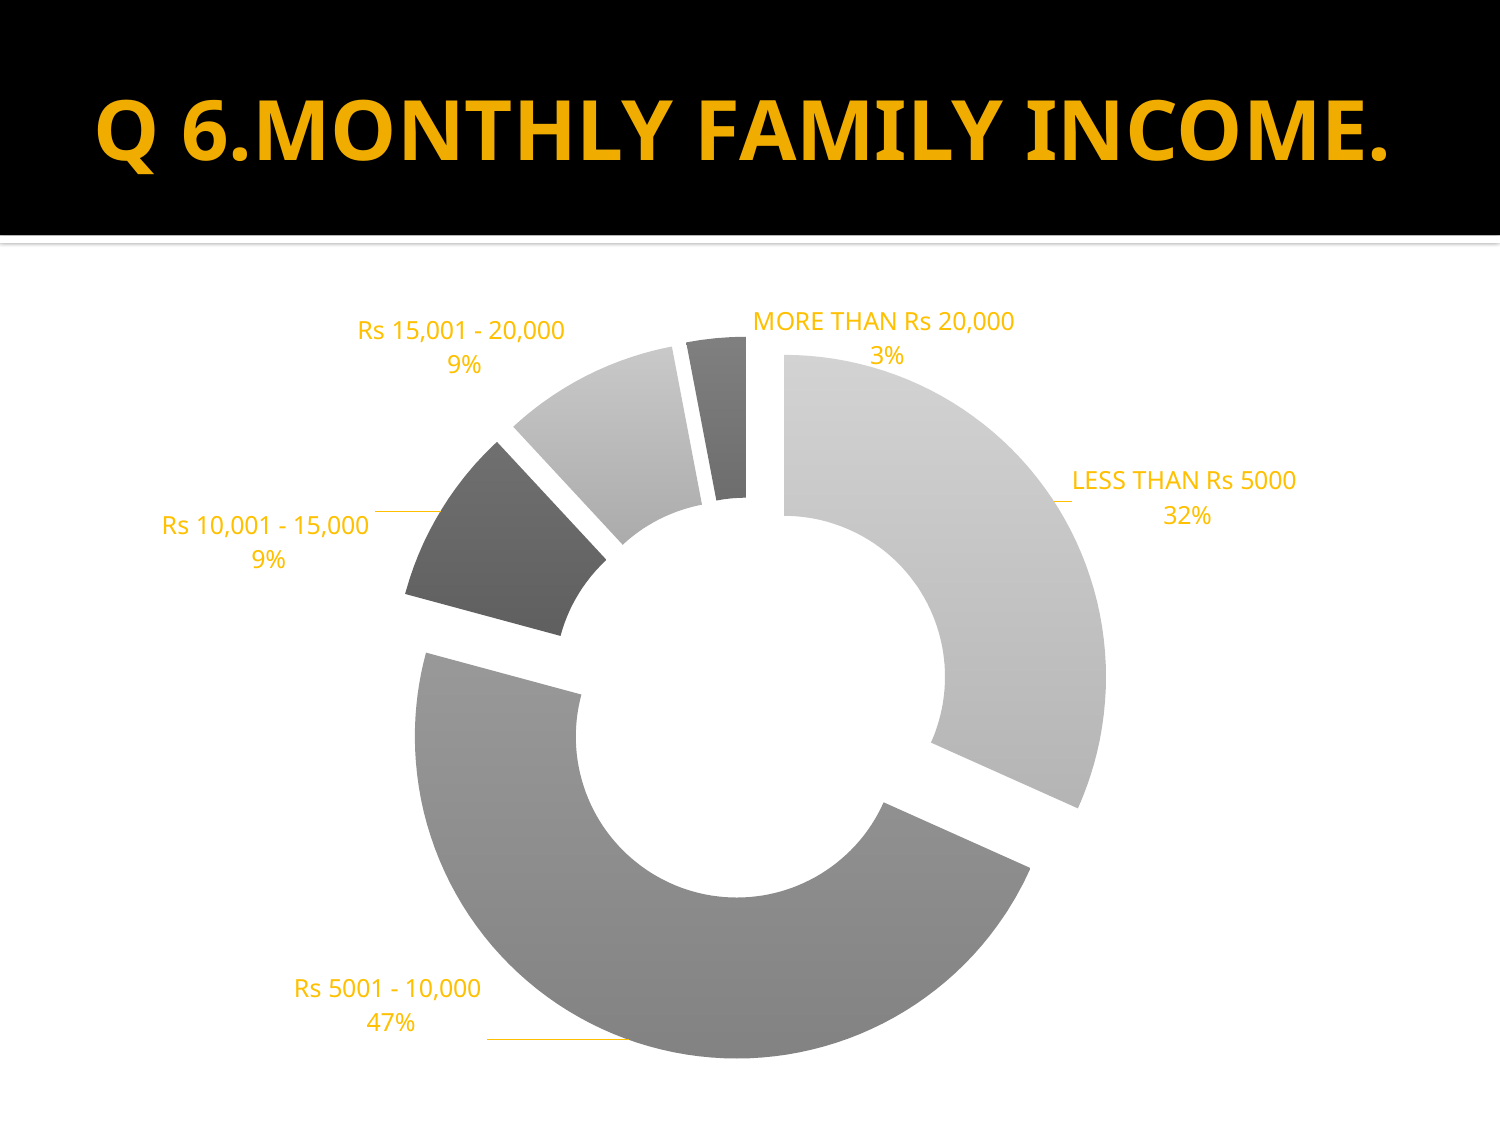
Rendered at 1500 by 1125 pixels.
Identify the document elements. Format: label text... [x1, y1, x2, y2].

title Q 6.MONTHLY FAMILY INCOME. [75, 24, 1425, 231]
chart [29, 290, 1471, 1083]
